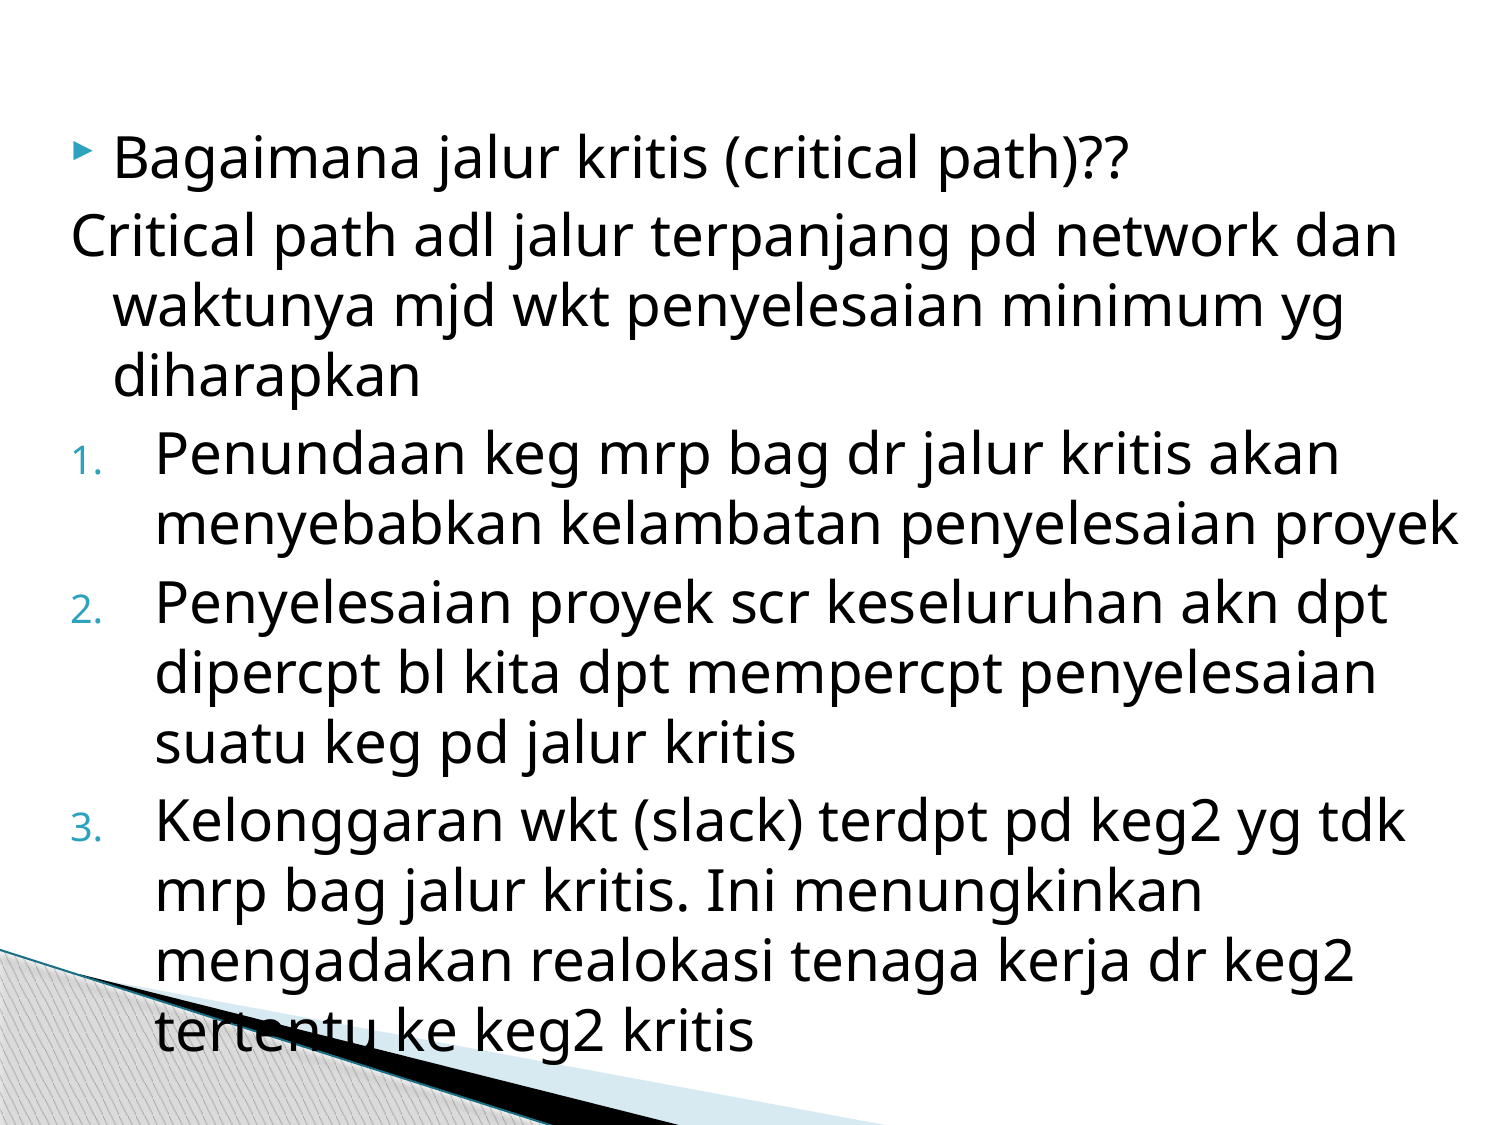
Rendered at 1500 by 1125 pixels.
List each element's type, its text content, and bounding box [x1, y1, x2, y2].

list Bagaimana jalur kritis (critical path)?? Critical path adl jalur terpanjang pd network dan waktunya mjd wkt penyelesaian minimum yg diharapkan Penundaan keg mrp bag dr jalur kritis akan menyebabkan kelambatan penyelesaian proyek Penyelesaian proyek scr keseluruhan akn dpt dipercpt bl kita dpt mempercpt penyelesaian suatu keg pd jalur kritis Kelonggaran wkt (slack) terdpt pd keg2 yg tdk mrp bag jalur kritis. Ini menungkinkan mengadakan realokasi tenaga kerja dr keg2 tertentu ke keg2 kritis [37, 112, 1475, 986]
